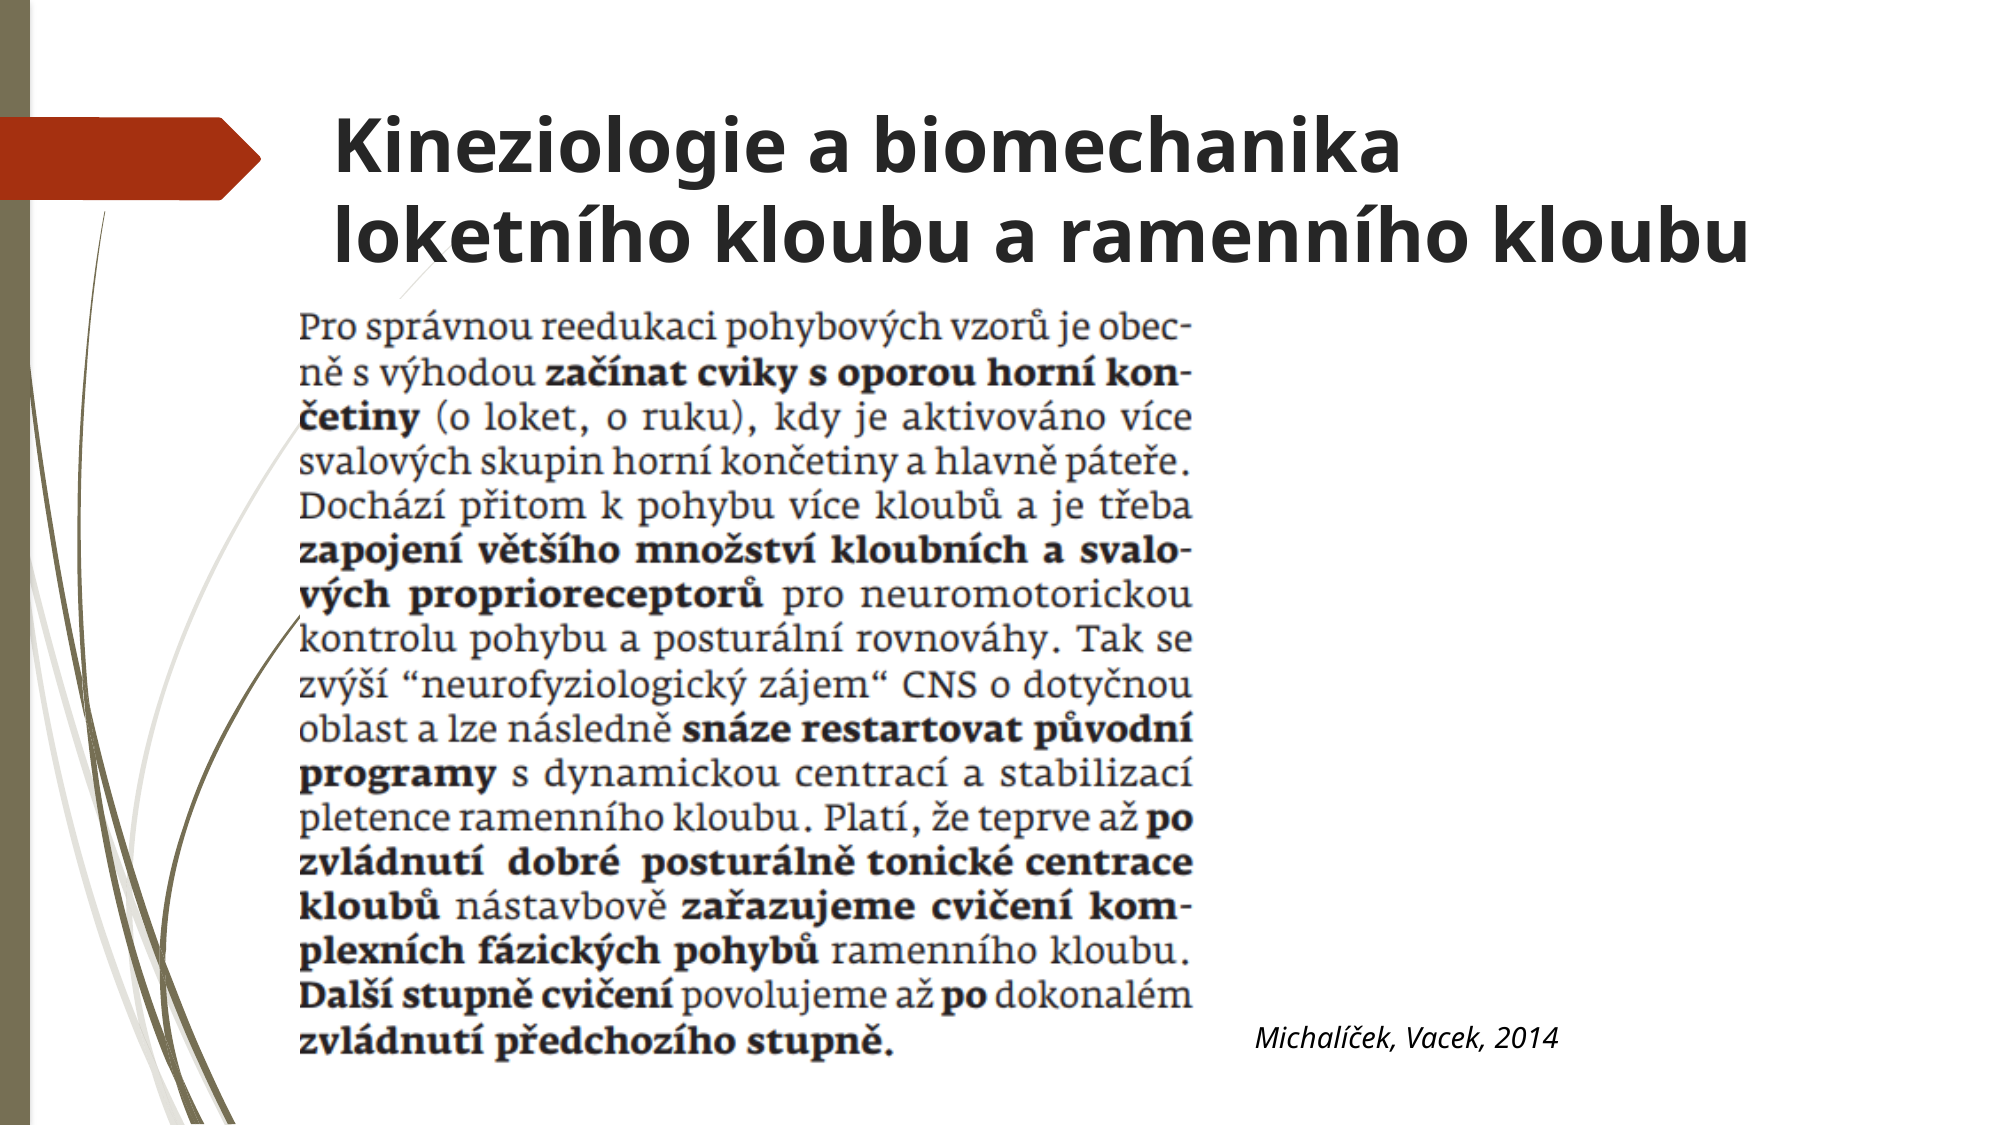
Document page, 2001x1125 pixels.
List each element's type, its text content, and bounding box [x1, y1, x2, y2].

title Kineziologie a biomechanika loketního kloubu a ramenního kloubu [317, 89, 1780, 299]
list [246, 299, 1962, 1114]
text_box Michalíček, Vacek, 2014 [1239, 1012, 1962, 1062]
picture [300, 299, 1220, 1079]
